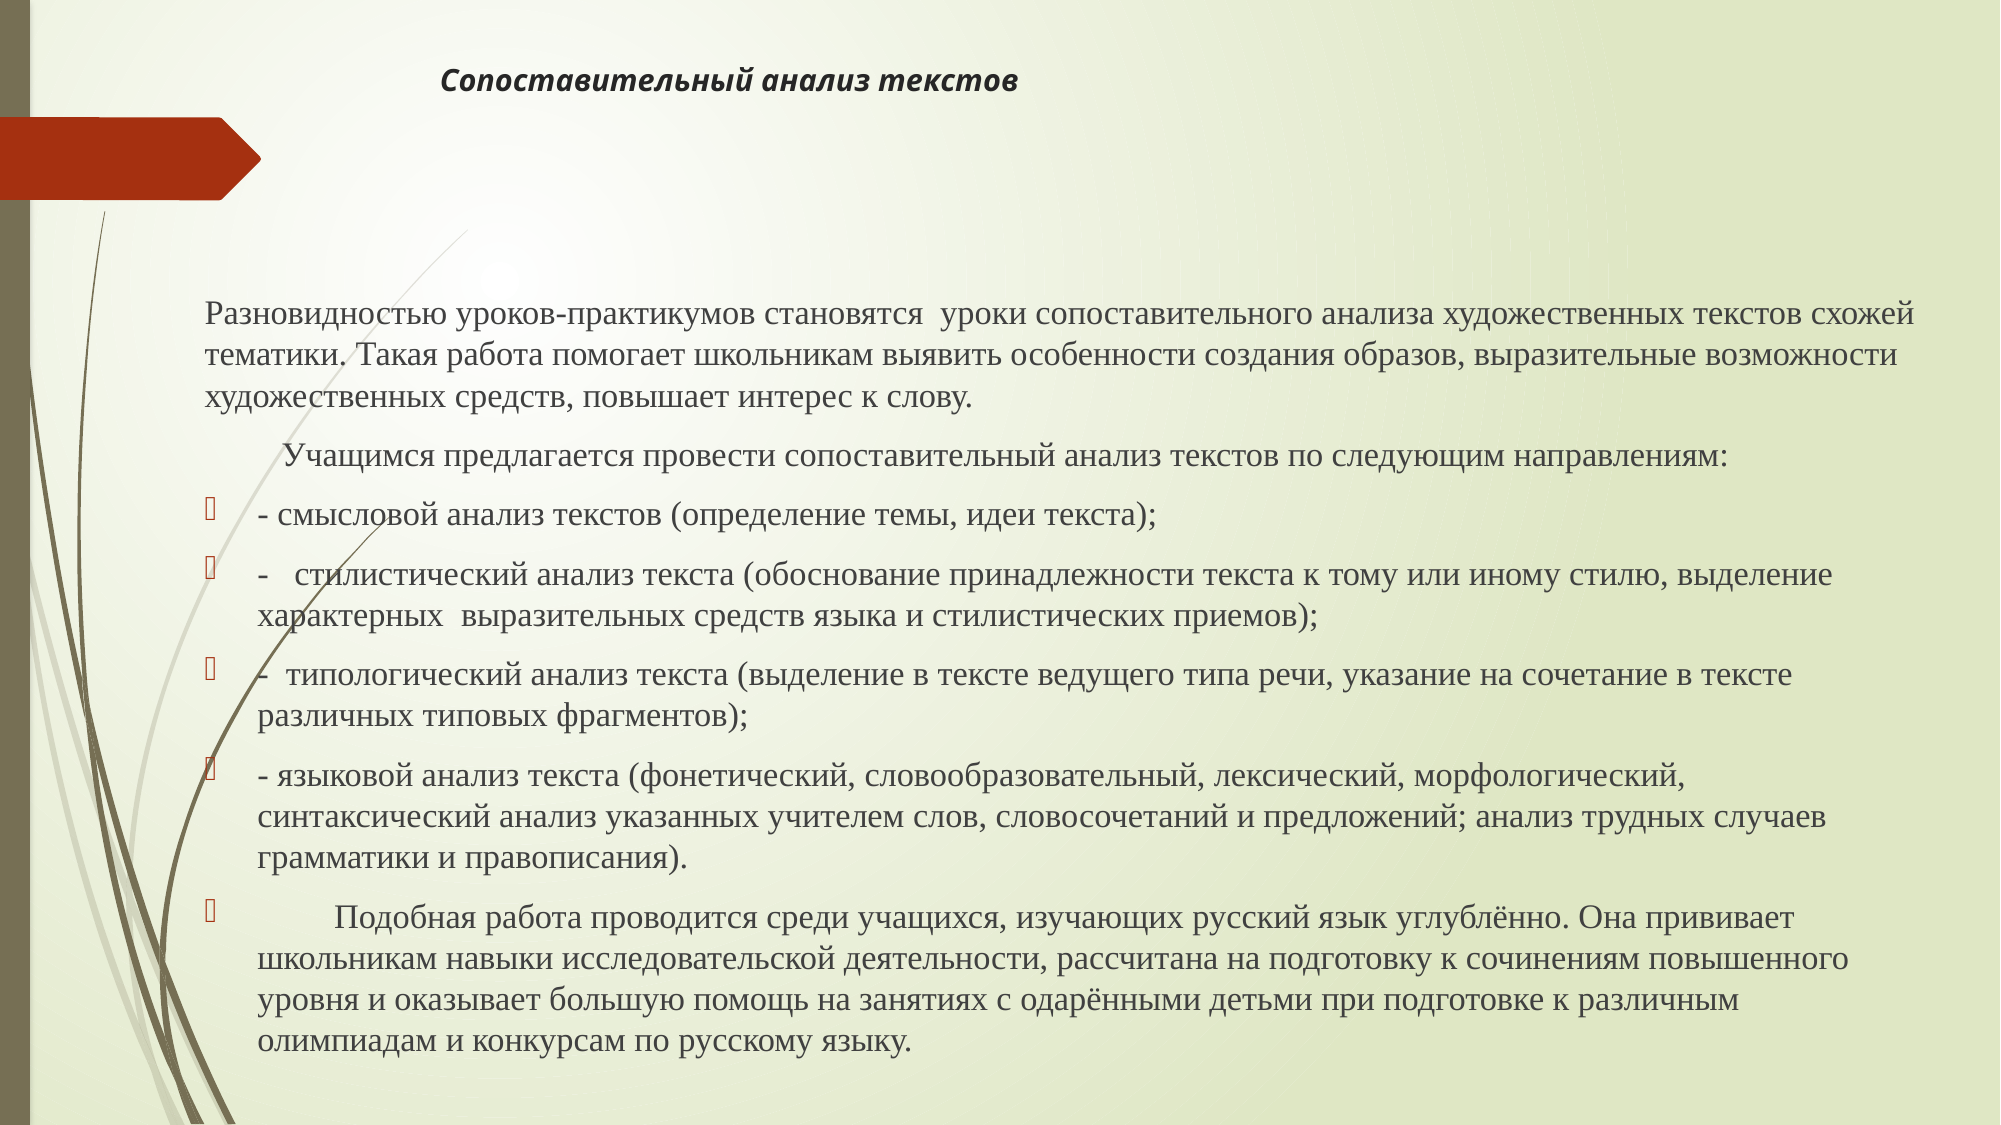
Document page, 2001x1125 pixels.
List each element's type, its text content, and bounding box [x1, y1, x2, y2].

title Сопоставительный анализ текстов [424, 53, 1504, 144]
list Разновидностью уроков-практикумов становятся уроки сопоставительного анализа художественных текстов схожей тематики. Такая работа помогает школьникам выявить особенности создания образов, выразительные возможности художественных средств, повышает интерес к слову. Учащимся предлагается провести сопоставительный анализ текстов по следующим направлениям: - смысловой анализ текстов (определение темы, идеи текста); - стилистический анализ текста (обоснование принадлежности текста к тому или иному стилю, выделение характерных выразительных средств языка и стилистических приемов); - типологический анализ текста (выделение в тексте ведущего типа речи, указание на сочетание в тексте различных типовых фрагментов); - языковой анализ текста (фонетический, словообразовательный, лексический, морфологический, синтаксический анализ указанных учителем слов, словосочетаний и предложений; анализ трудных случаев грамматики и правописания). Подобная работа проводится среди учащихся, изучающих русский язык углублённо. Она прививает школьникам навыки исследовательской деятельности, рассчитана на подготовку к сочинениям повышенного уровня и оказывает большую помощь на занятиях с одарёнными детьми при подготовке к различным олимпиадам и конкурсам по русскому языку. [189, 282, 1939, 1068]
